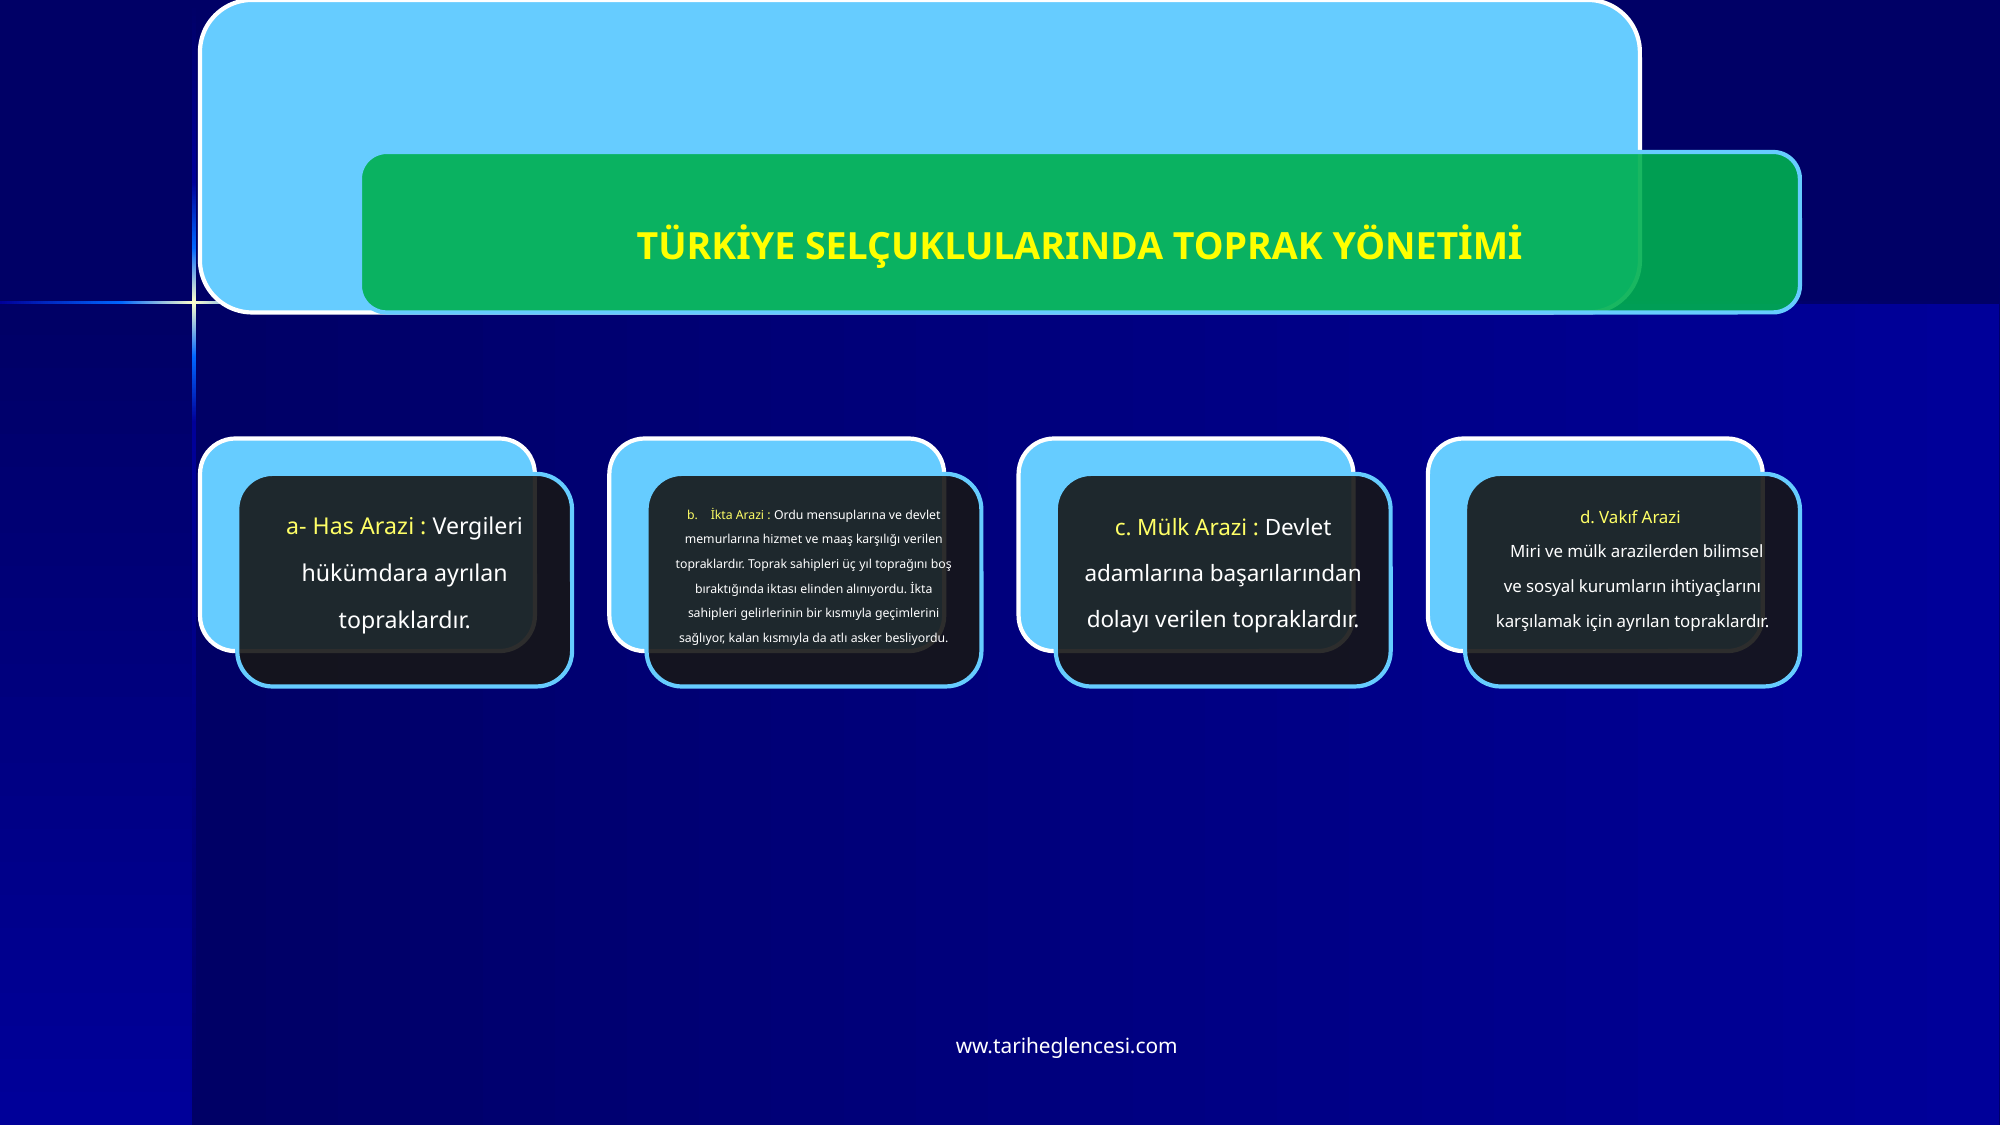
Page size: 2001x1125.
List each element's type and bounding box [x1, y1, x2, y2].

text_box [0, 0, 2000, 1125]
